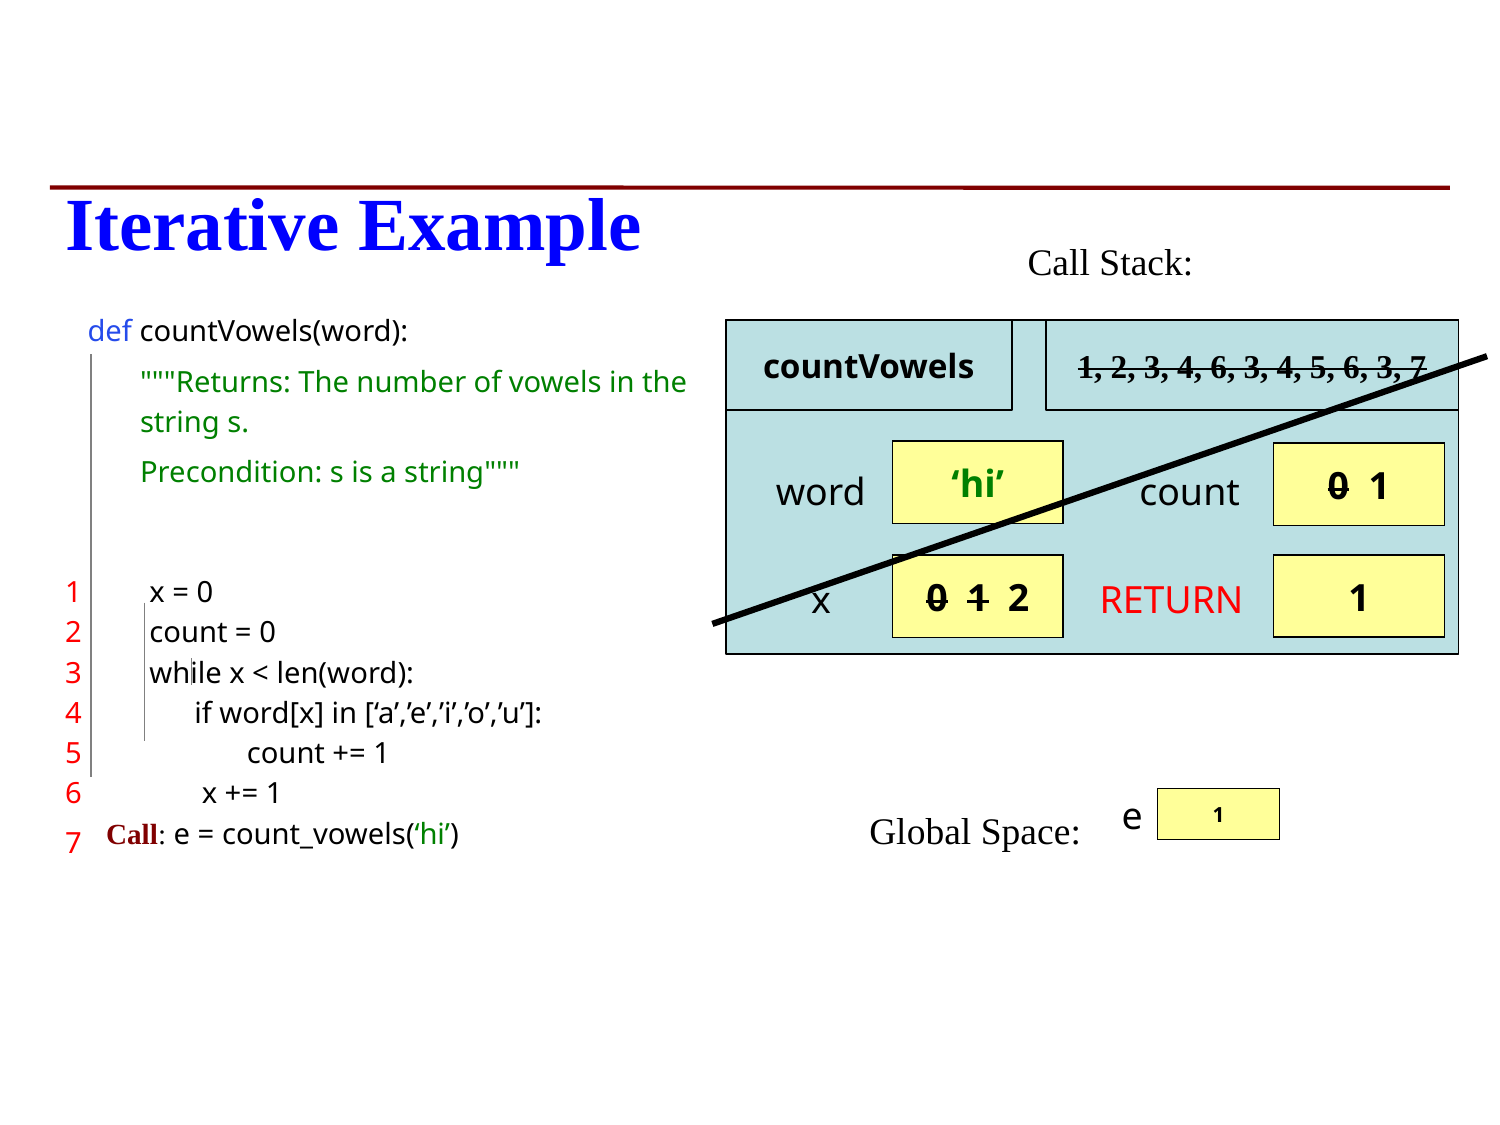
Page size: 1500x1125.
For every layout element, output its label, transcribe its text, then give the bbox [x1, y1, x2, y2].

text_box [725, 633, 1459, 659]
list Global Space: [854, 776, 1100, 852]
text_box e [1098, 788, 1157, 840]
text_box 1 [1157, 788, 1280, 840]
list Call Stack: [985, 208, 1236, 263]
list Call: e = count_vowels(‘hi’) [90, 807, 640, 882]
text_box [725, 319, 1459, 354]
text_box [712, 355, 1488, 625]
title Iterative Example [49, 177, 1451, 263]
list def countVowels(word): """Returns: The number of vowels in the string s. Precondition: s is a string""" 1 x = 0 2 count = 0 3 while x < len(word): 4 if word[x] in [‘a’,’e’,’i’,’o’,’u’]: 5 count += 1 6 x += 1 7 return count [49, 299, 738, 891]
